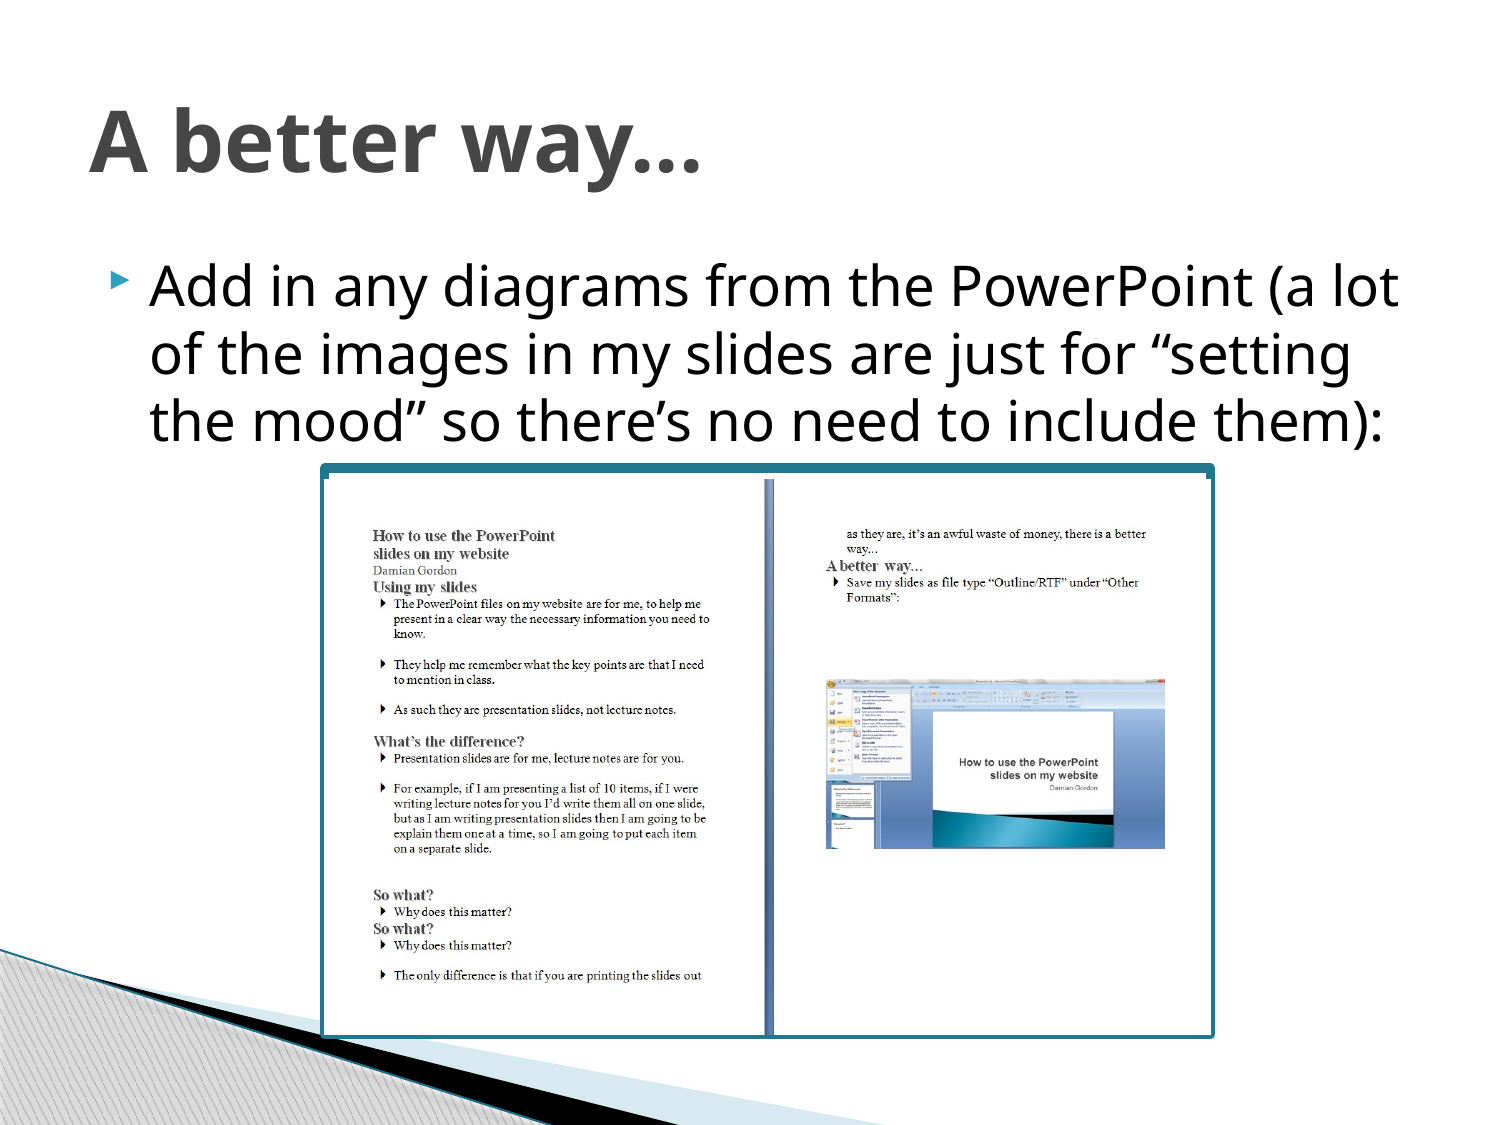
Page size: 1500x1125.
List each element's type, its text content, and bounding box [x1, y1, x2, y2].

title A better way... [75, 45, 1425, 233]
picture [324, 479, 1211, 1036]
text_box [320, 463, 1215, 486]
list Add in any diagrams from the PowerPoint (a lot of the images in my slides are just for “setting the mood” so there’s no need to include them): [75, 243, 1425, 986]
